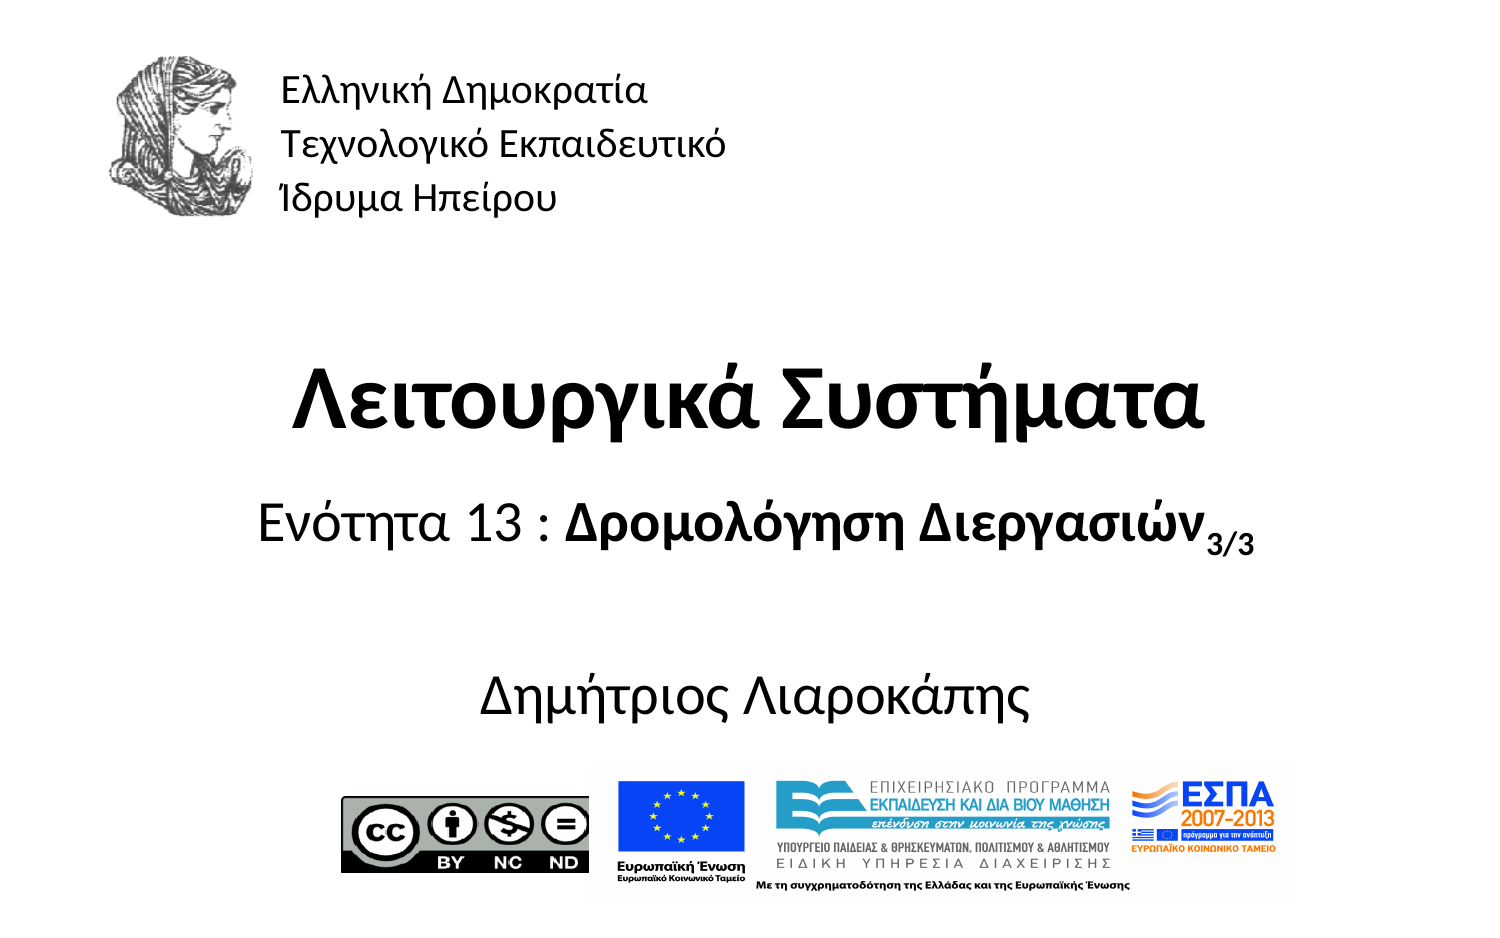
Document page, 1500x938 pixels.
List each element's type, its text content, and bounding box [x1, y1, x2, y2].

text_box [105, 34, 798, 223]
title Λειτουργικά Συστήματα [112, 291, 1388, 475]
subtitle Ενότητα 13 : Δρομολόγηση Διεργασιών3/3 Δημήτριος Λιαροκάπης [76, 475, 1436, 715]
picture [341, 764, 1297, 905]
